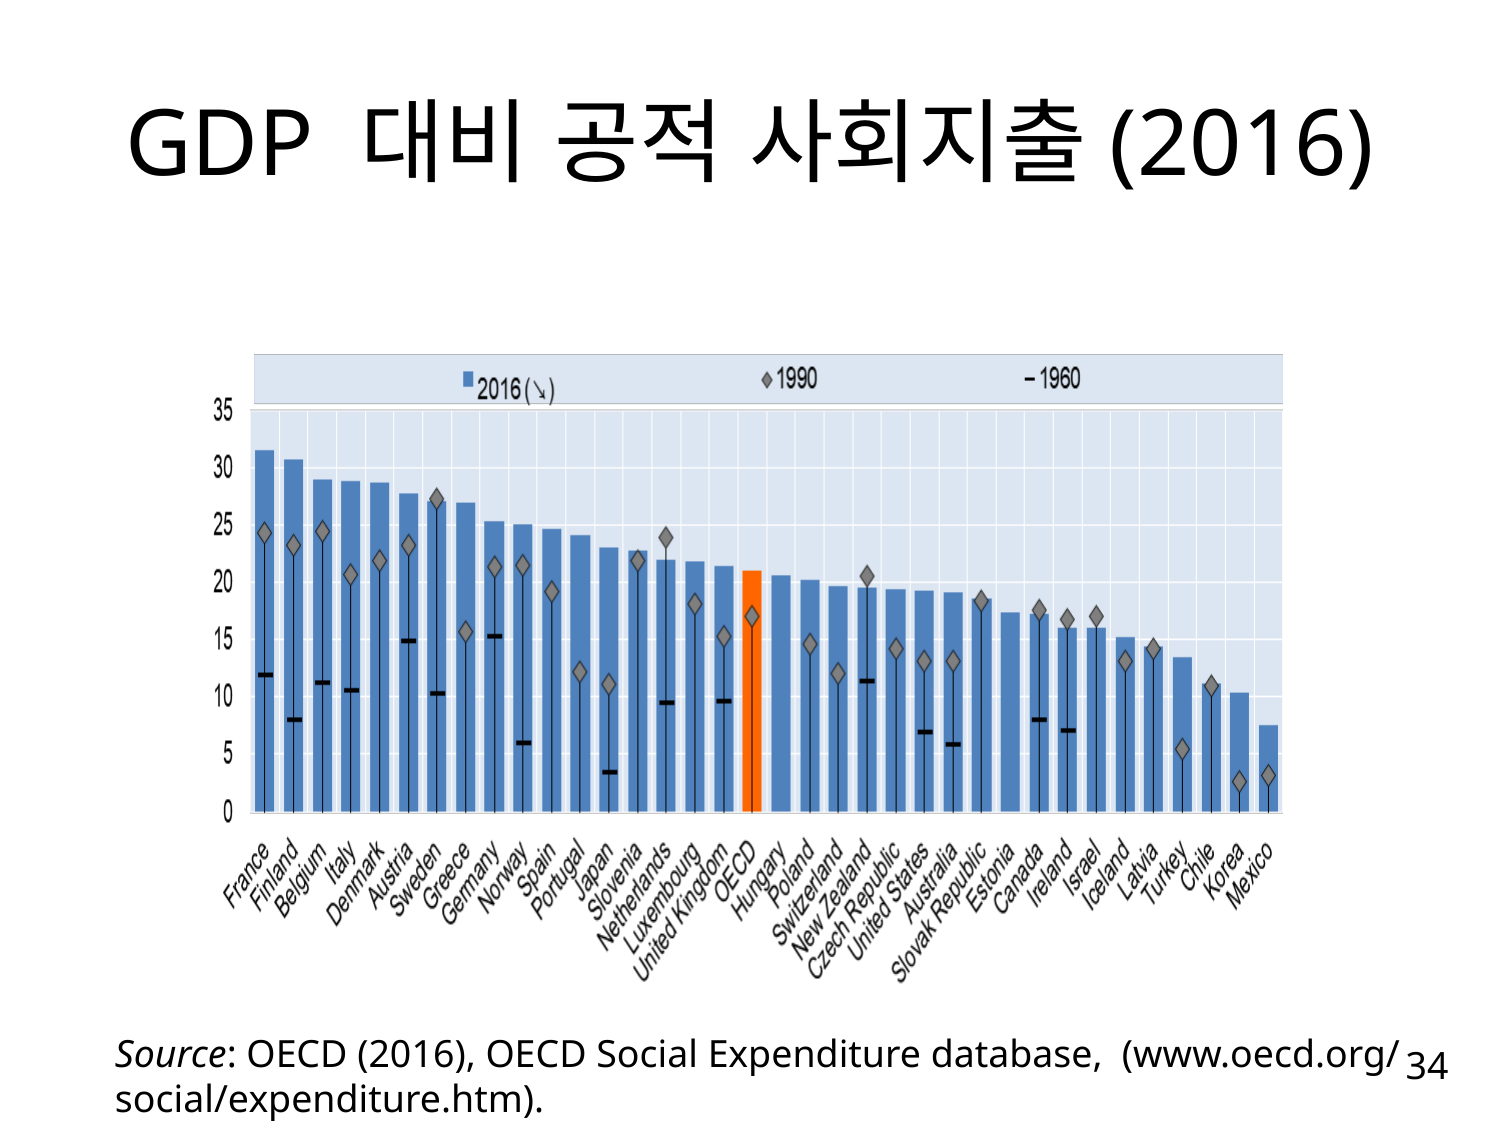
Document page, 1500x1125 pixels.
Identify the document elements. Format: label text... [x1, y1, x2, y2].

picture [199, 350, 1301, 1006]
title GDP 대비 공적 사회지출(2016) [74, 44, 1426, 233]
text_box Source: OECD (2016), OECD Social Expenditure database, (www.oecd.org/social/expenditure.htm). [100, 1023, 1500, 1125]
text_box 34 [1390, 1034, 1480, 1095]
